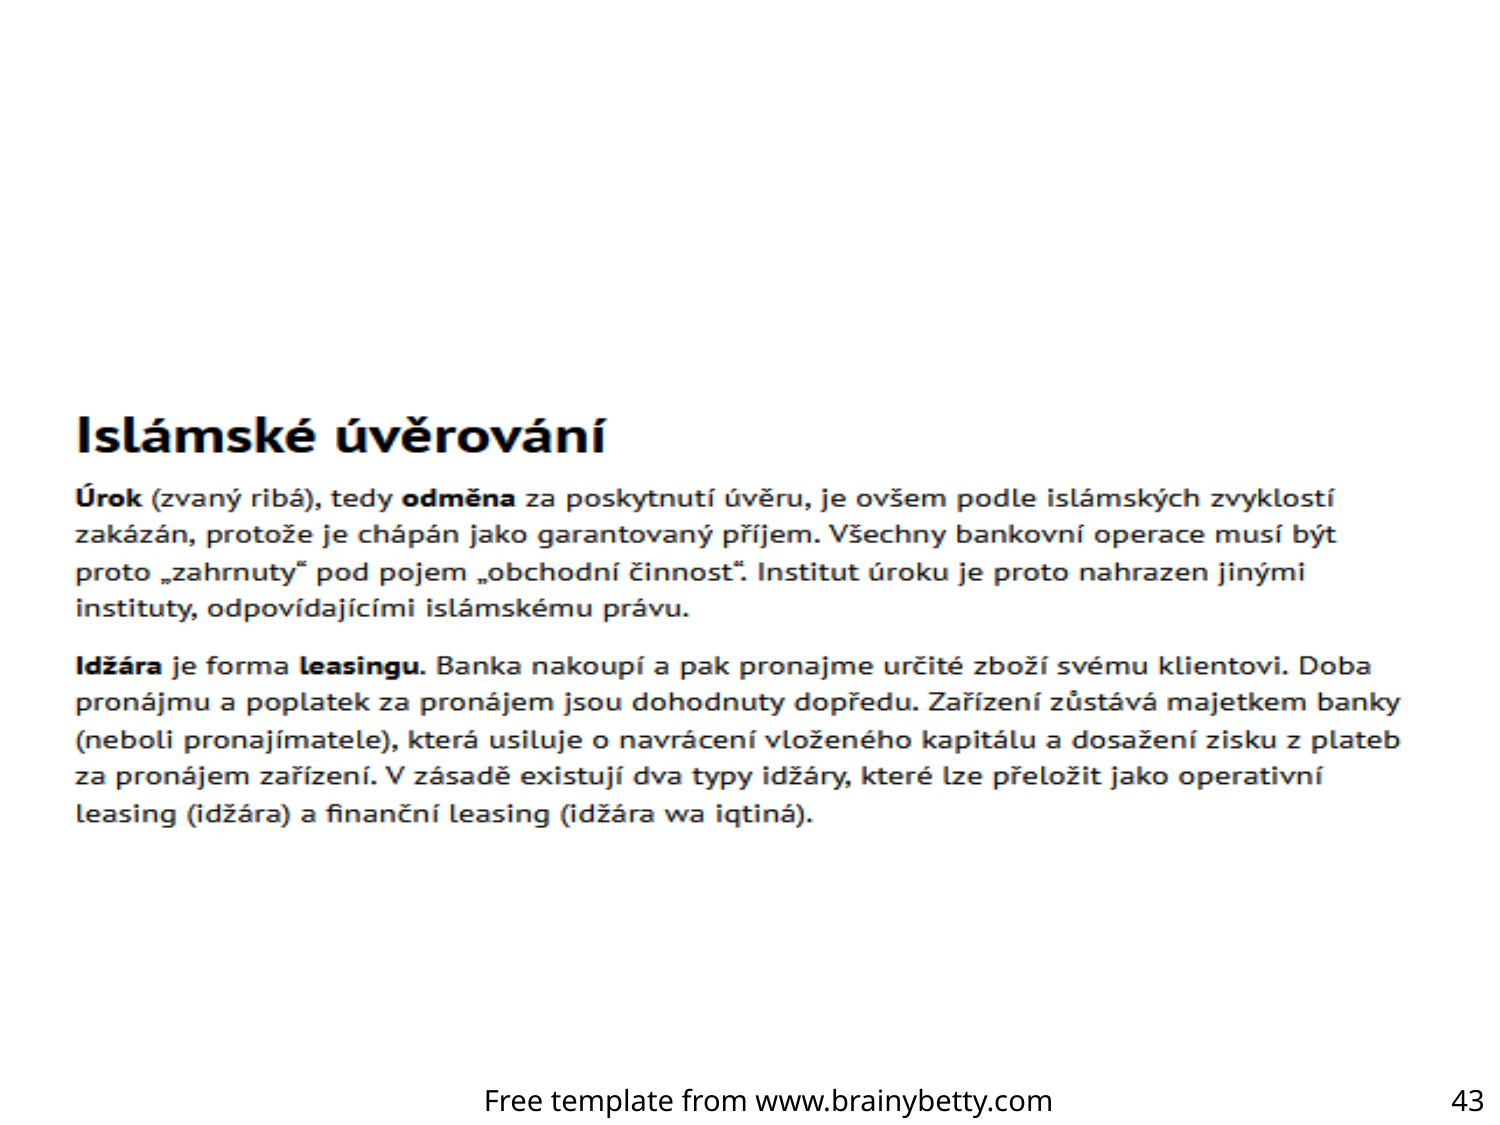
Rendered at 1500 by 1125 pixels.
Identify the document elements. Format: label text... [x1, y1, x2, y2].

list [69, 396, 1426, 838]
footer Free template from www.brainybetty.com [412, 1074, 1126, 1125]
slide_number 43 [1149, 1074, 1500, 1125]
